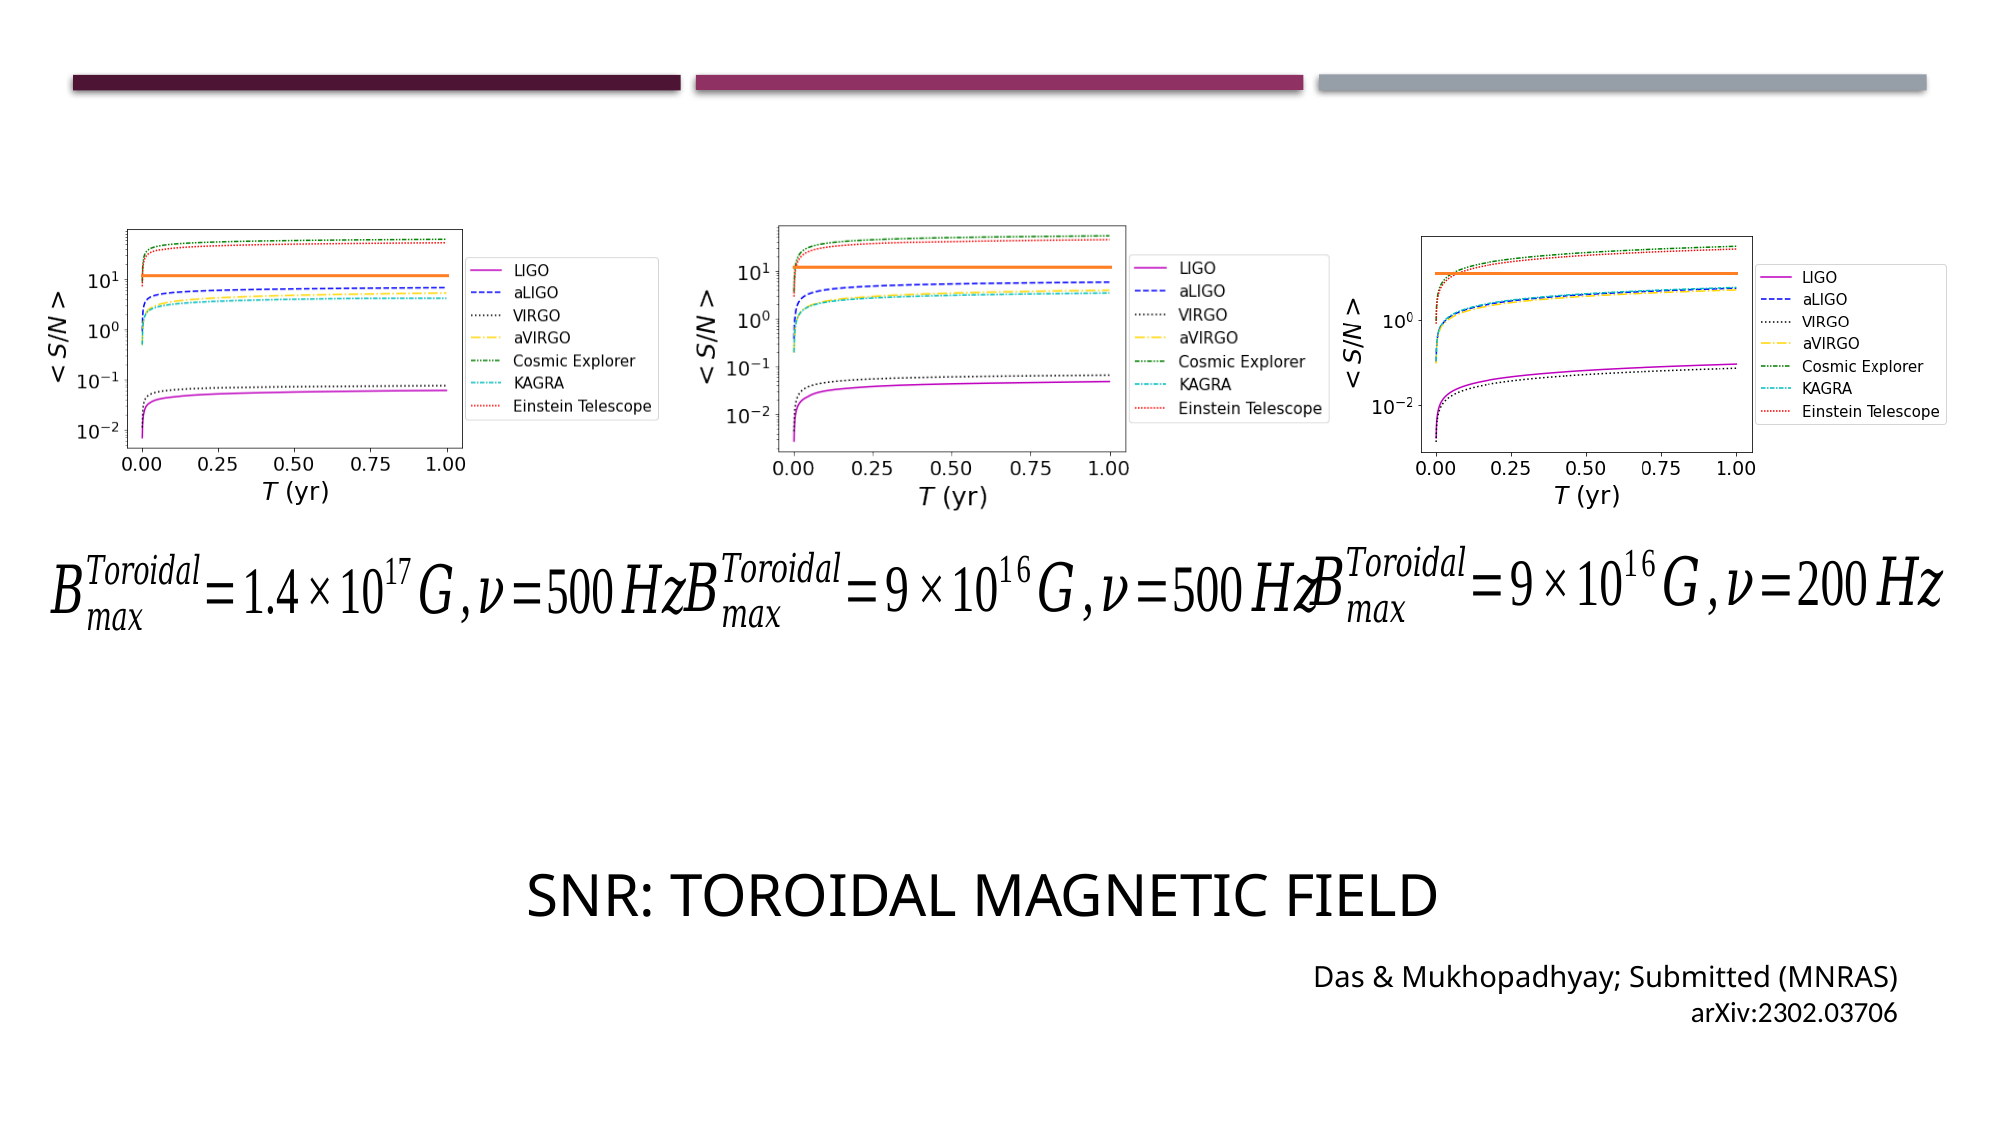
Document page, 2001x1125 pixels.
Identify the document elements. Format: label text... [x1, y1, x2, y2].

picture [688, 218, 1952, 519]
text_box SNR: Toroidal magnetic field [512, 851, 1512, 936]
text_box Das & Mukhopadhyay; Submitted (MNRAS) arXiv:2302.03706 [757, 951, 1913, 1036]
picture [40, 223, 666, 513]
